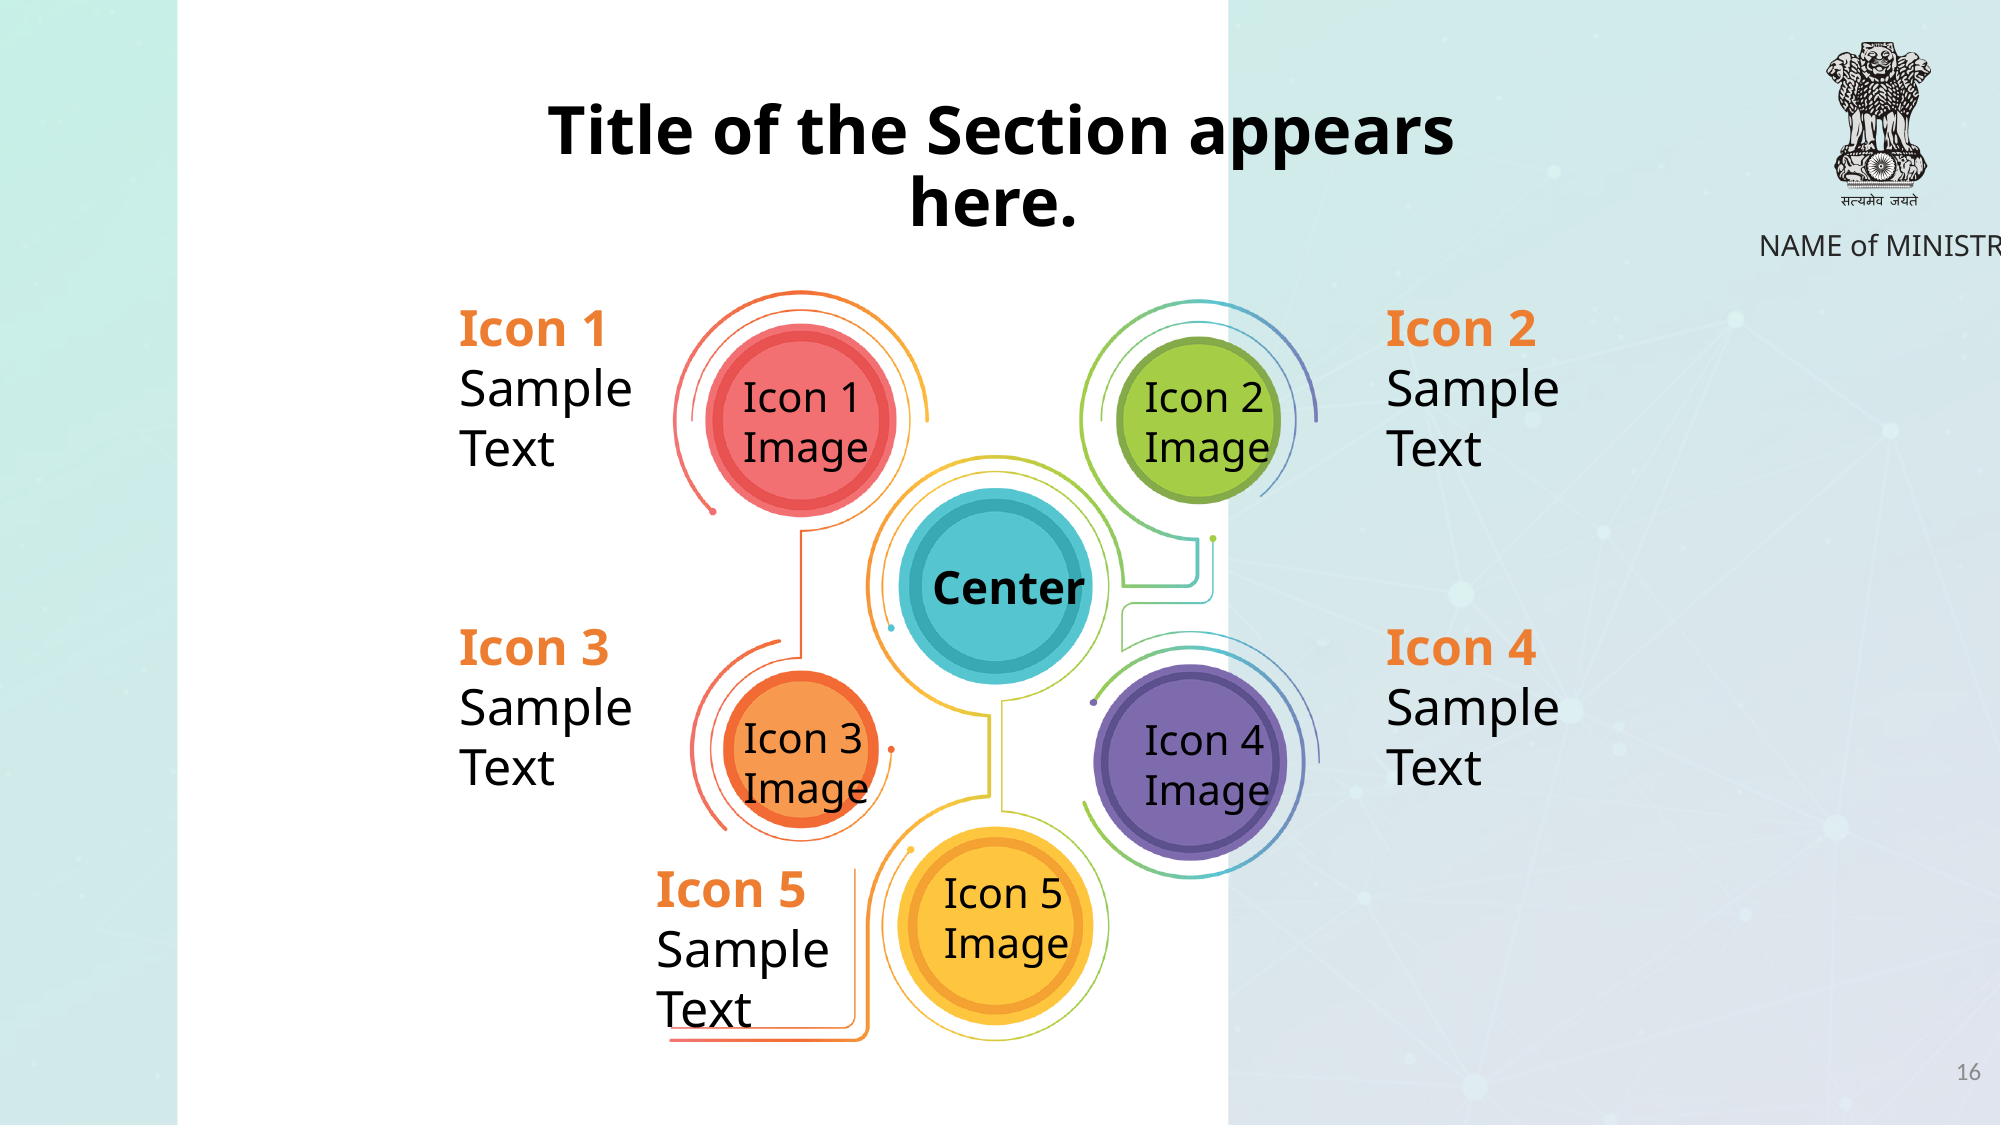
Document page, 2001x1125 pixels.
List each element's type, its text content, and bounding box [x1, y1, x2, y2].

picture [669, 290, 1320, 1042]
text_box Icon 5 Sample Text [641, 849, 871, 1045]
text_box Icon 3 Sample Text [444, 607, 669, 803]
text_box Icon 1 Sample Text [444, 289, 681, 485]
text_box Icon 4 Sample Text [1371, 607, 1589, 803]
text_box Icon 2 Sample Text [1371, 289, 1615, 485]
slide_number 16 [1546, 1040, 1997, 1101]
text_box Title of the Section appears here. [491, 89, 1513, 249]
picture [1826, 42, 1931, 206]
